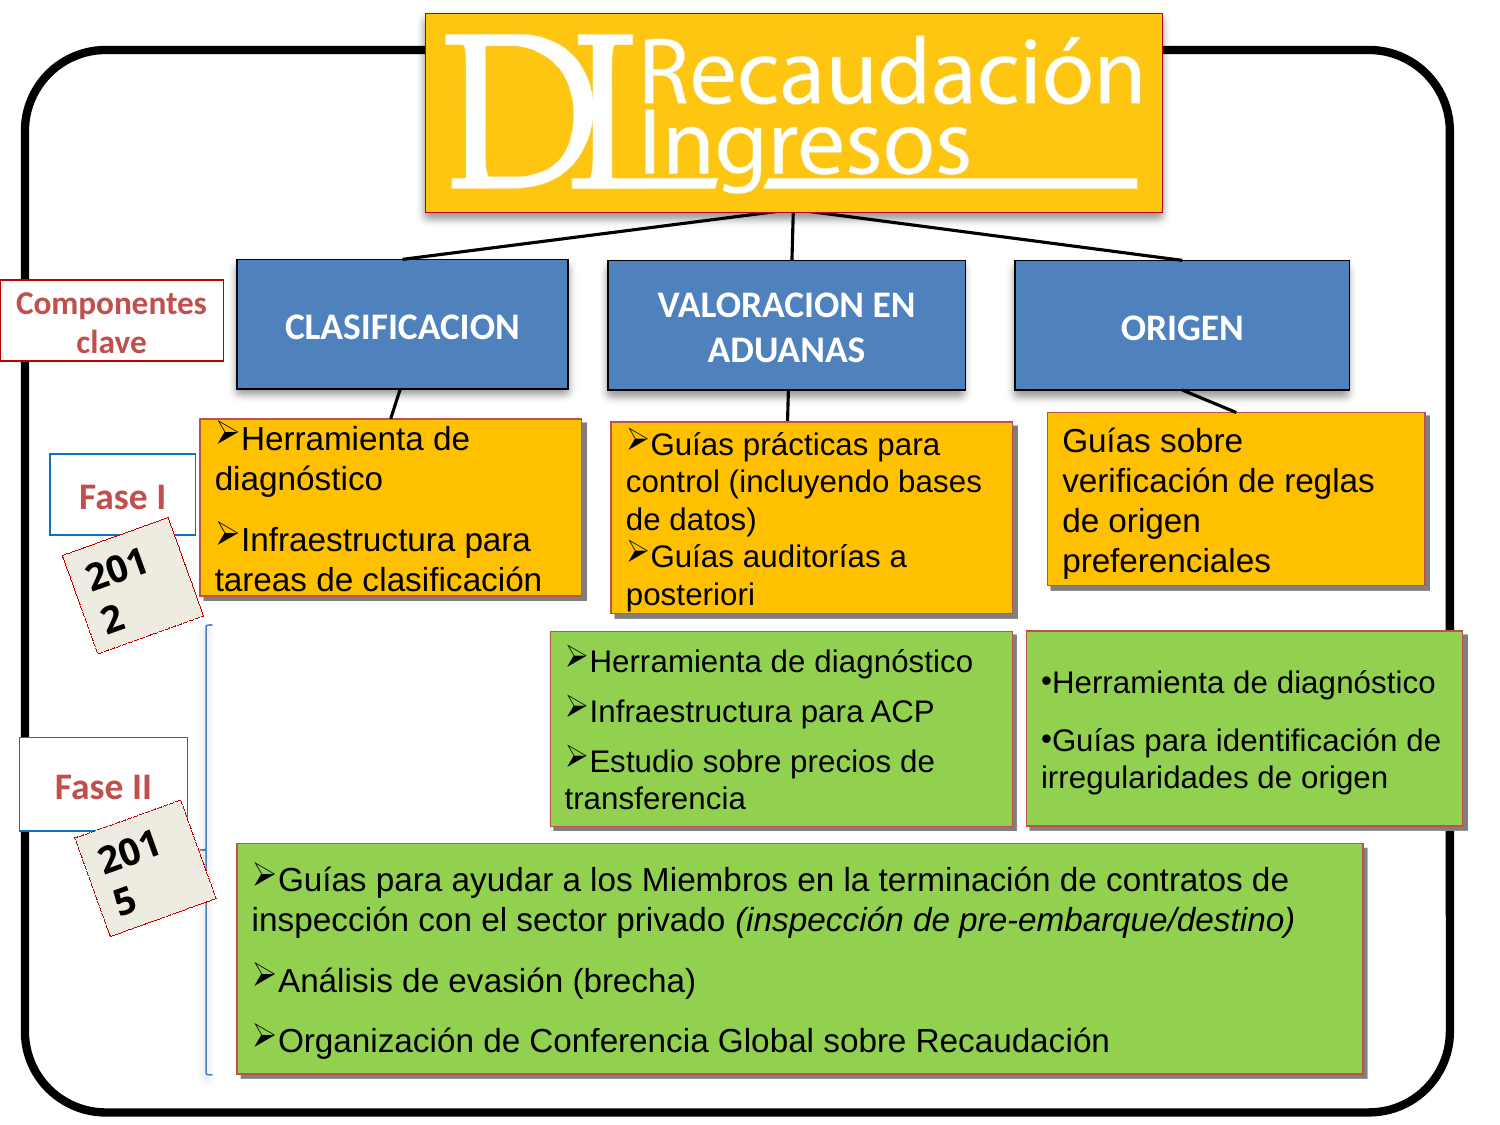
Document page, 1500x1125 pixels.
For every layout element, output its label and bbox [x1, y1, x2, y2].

picture [424, 12, 1163, 213]
text_box [0, 49, 1463, 1113]
text_box [390, 389, 401, 419]
